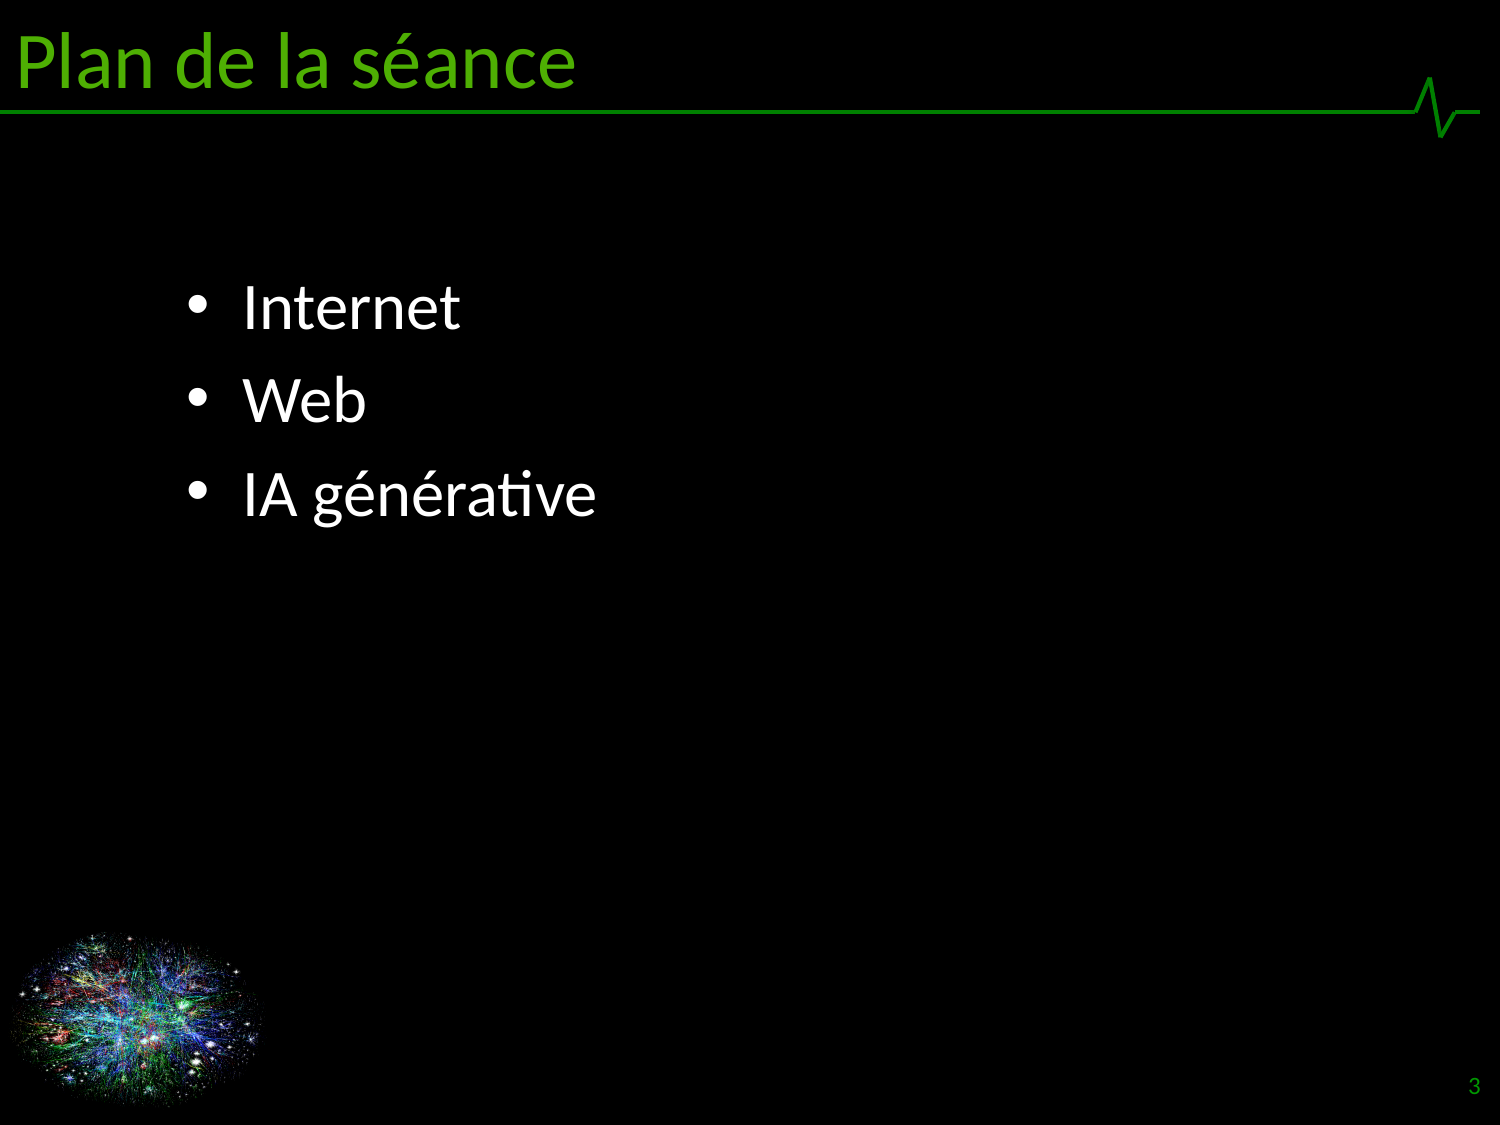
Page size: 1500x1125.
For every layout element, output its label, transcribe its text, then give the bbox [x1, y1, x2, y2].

list Internet Web IA générative [171, 255, 1479, 1055]
picture [6, 928, 263, 1115]
title Plan de la séance [0, 0, 1500, 113]
slide_number 3 [1145, 1054, 1496, 1115]
